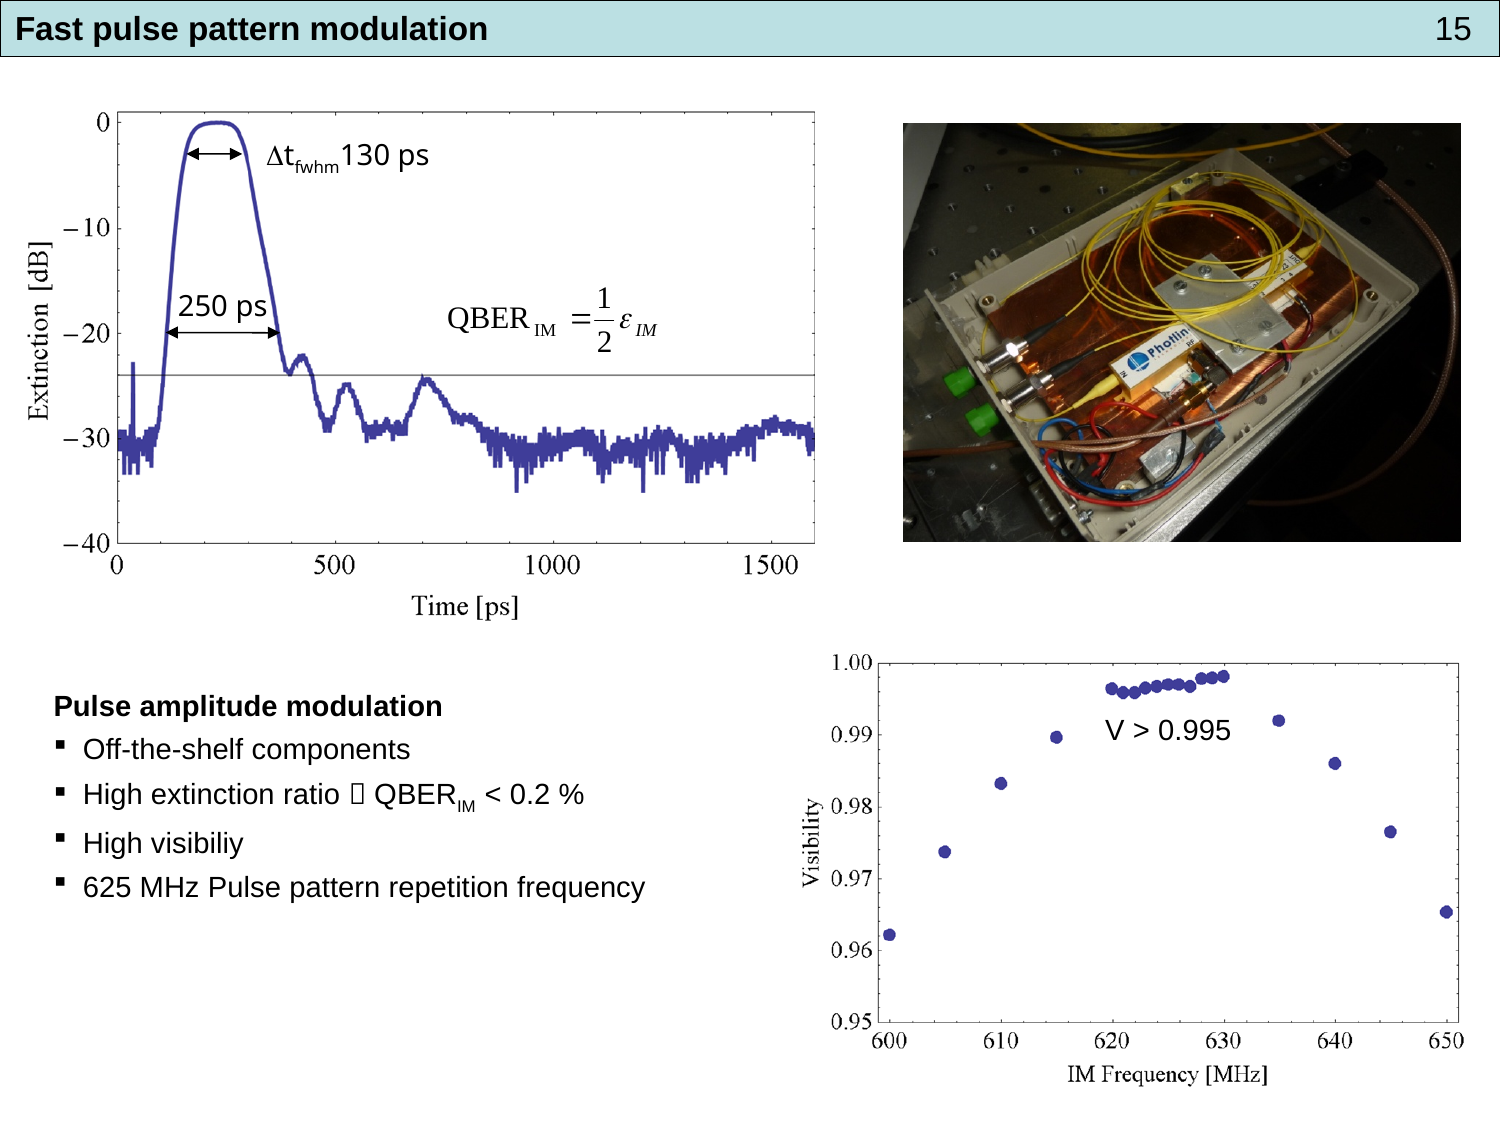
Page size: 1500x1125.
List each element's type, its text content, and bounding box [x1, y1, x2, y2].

text_box Pulse amplitude modulation Off-the-shelf components High extinction ratio  QBERIM < 0.2 % High visibiliy 625 MHz Pulse pattern repetition frequency [38, 671, 731, 911]
picture [796, 649, 1465, 1089]
picture [22, 106, 815, 622]
picture [903, 123, 1461, 542]
title Fast pulse pattern modulation 15 [0, 0, 1500, 57]
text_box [442, 278, 667, 360]
